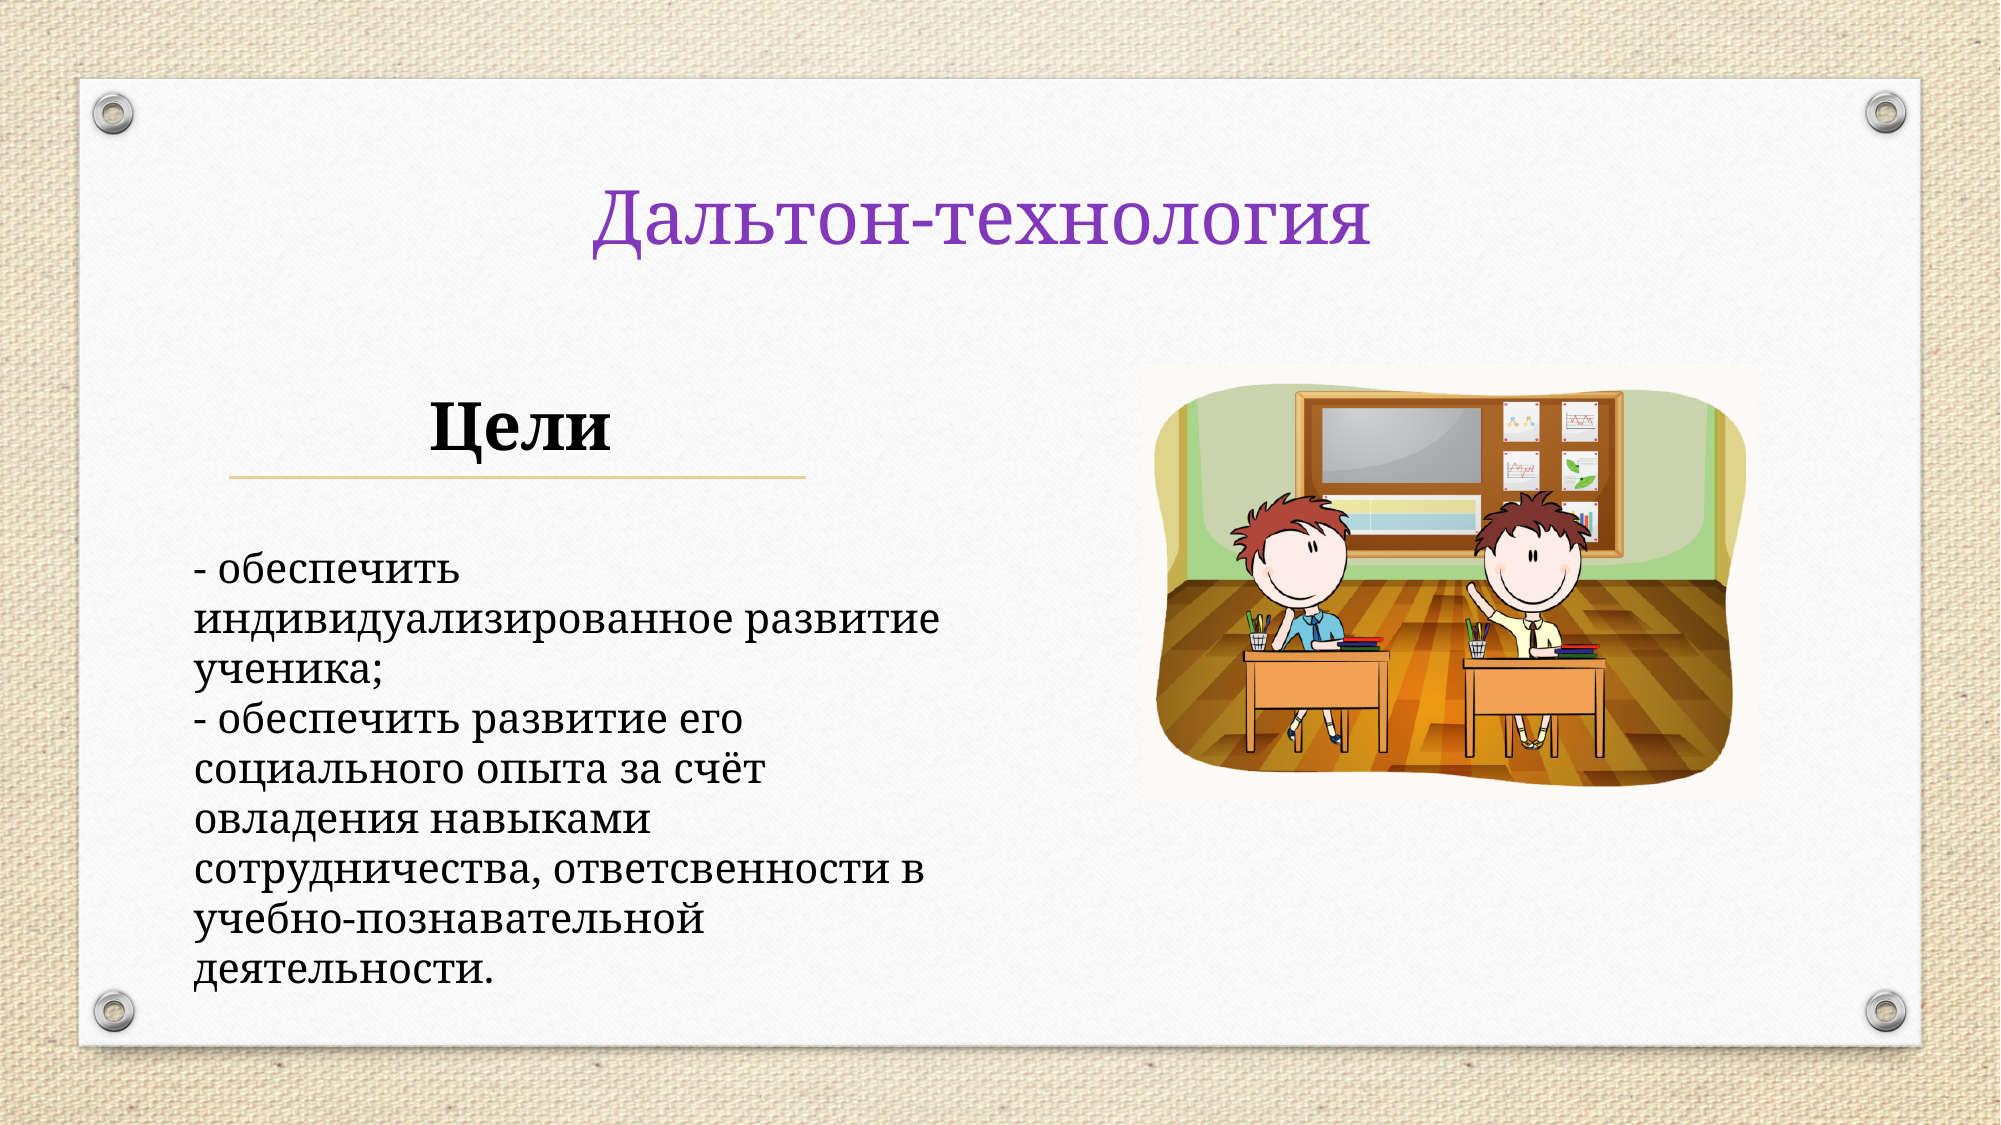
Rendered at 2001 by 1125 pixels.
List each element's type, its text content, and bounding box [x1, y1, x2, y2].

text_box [1141, 364, 1759, 800]
text_box Дальтон-технология [67, 89, 1898, 339]
picture [0, 0, 2001, 1125]
text_box Цели [236, 376, 805, 472]
text_box - обеспечить индивидуализированное развитие ученика; - обеспечить развитие его социального опыта за счёт овладения навыками сотрудничества, ответсвенности в учебно-познавательной деятельности. [178, 534, 983, 999]
